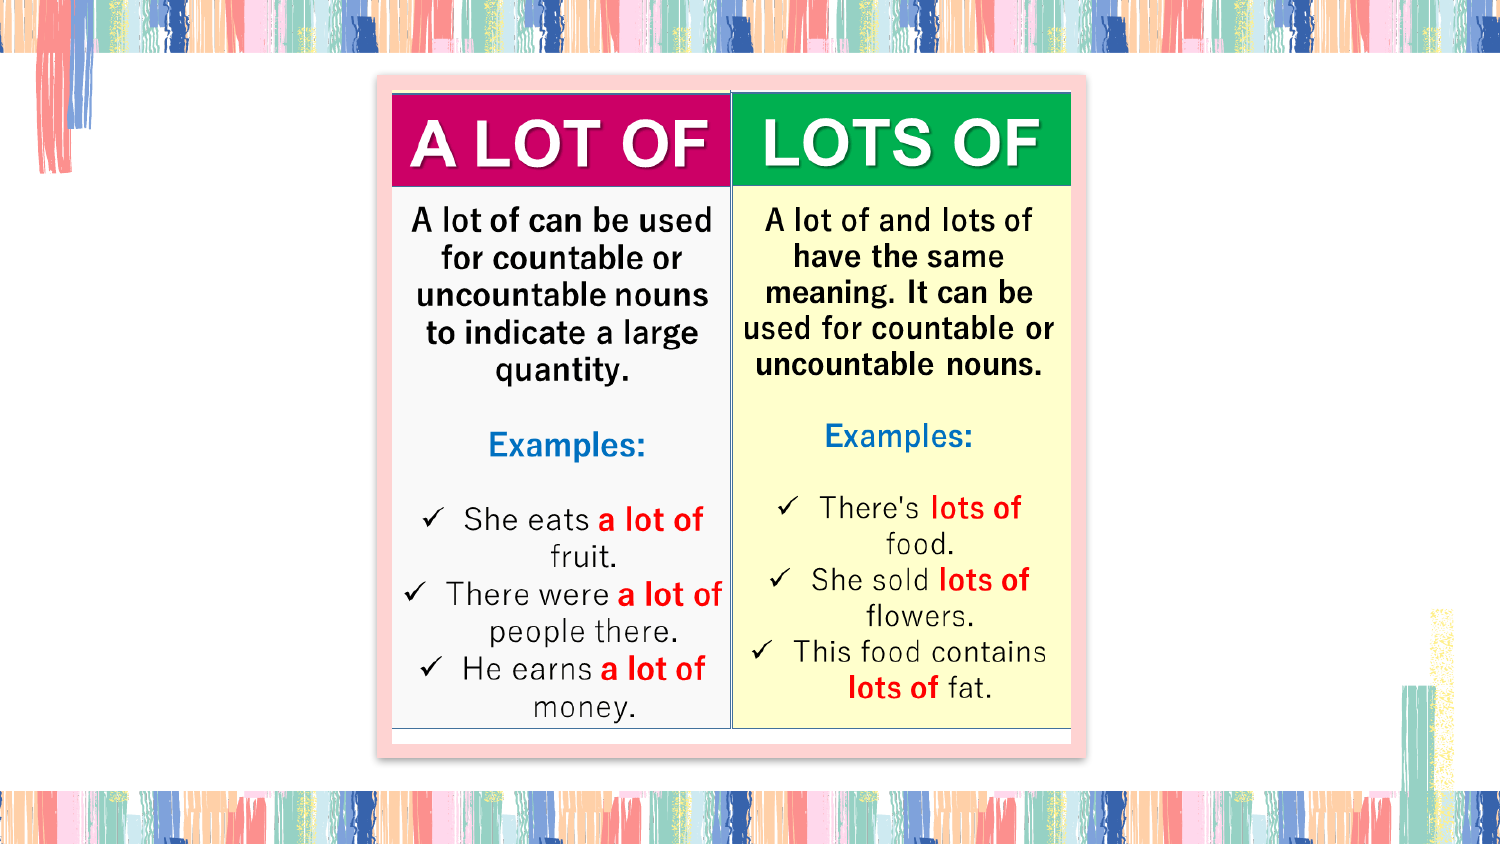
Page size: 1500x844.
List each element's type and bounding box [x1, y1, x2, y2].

picture [1441, 826, 1446, 834]
picture [391, 89, 1072, 745]
picture [1436, 812, 1443, 824]
picture [1435, 791, 1500, 844]
picture [0, 0, 70, 52]
picture [93, 0, 1500, 52]
picture [0, 791, 1402, 844]
